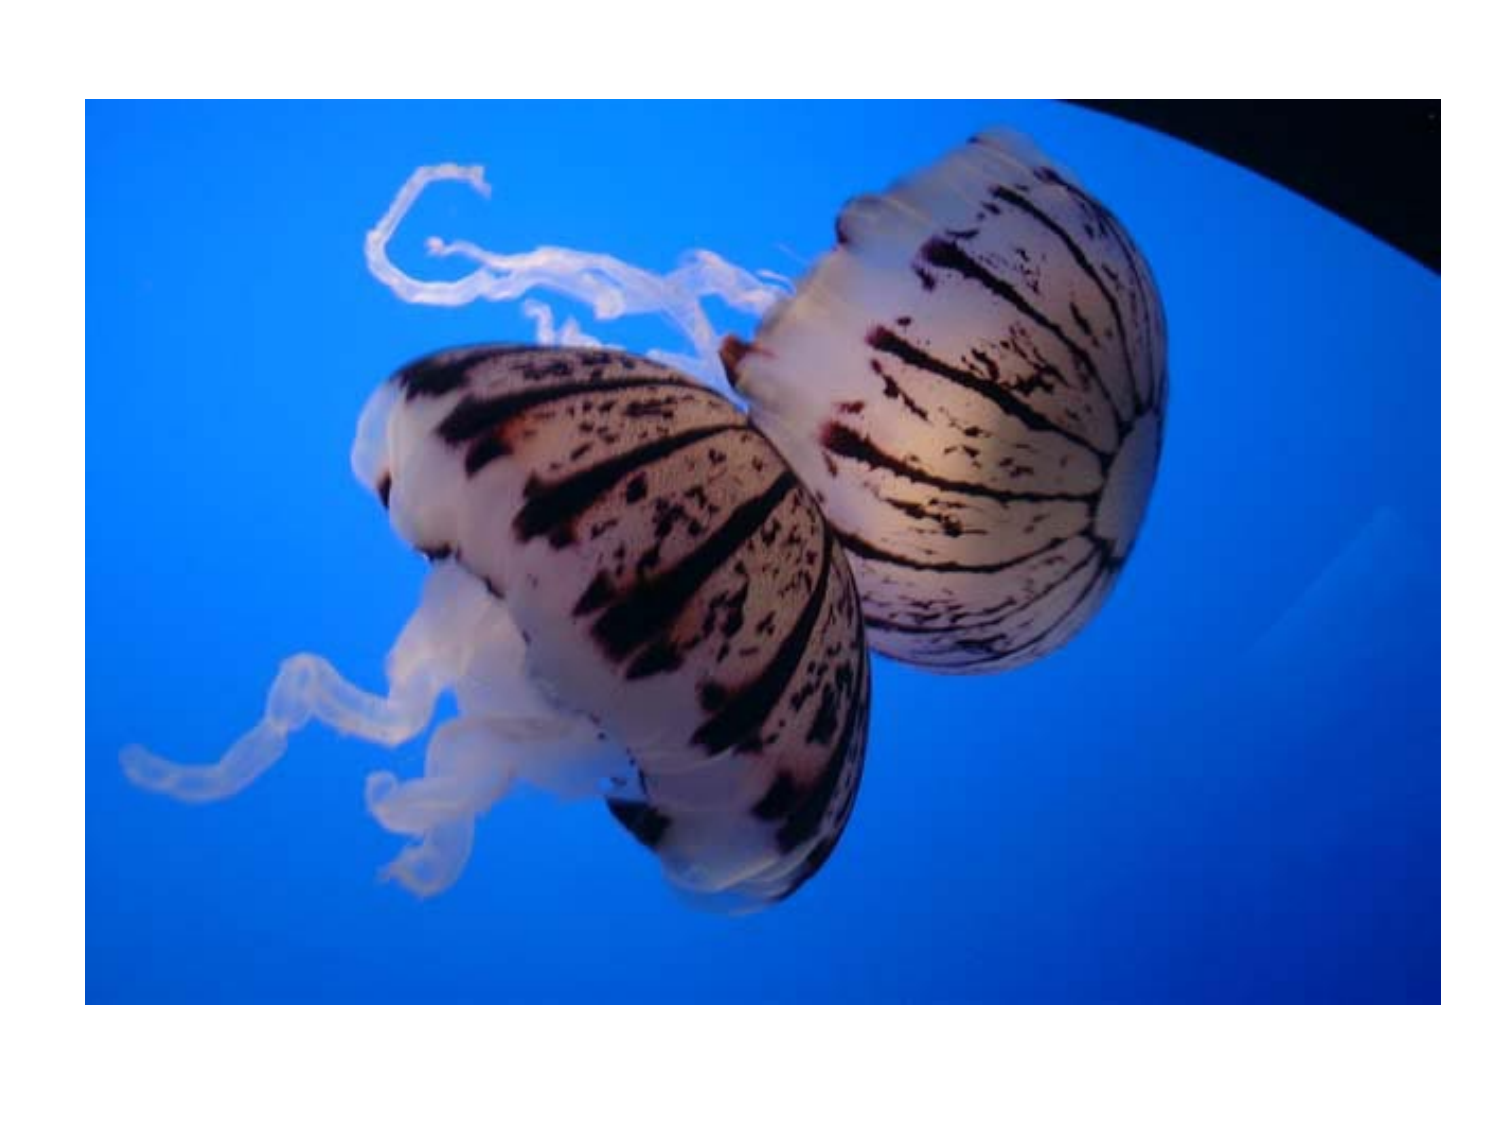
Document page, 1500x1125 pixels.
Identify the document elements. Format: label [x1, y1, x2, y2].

picture [84, 99, 1442, 1005]
